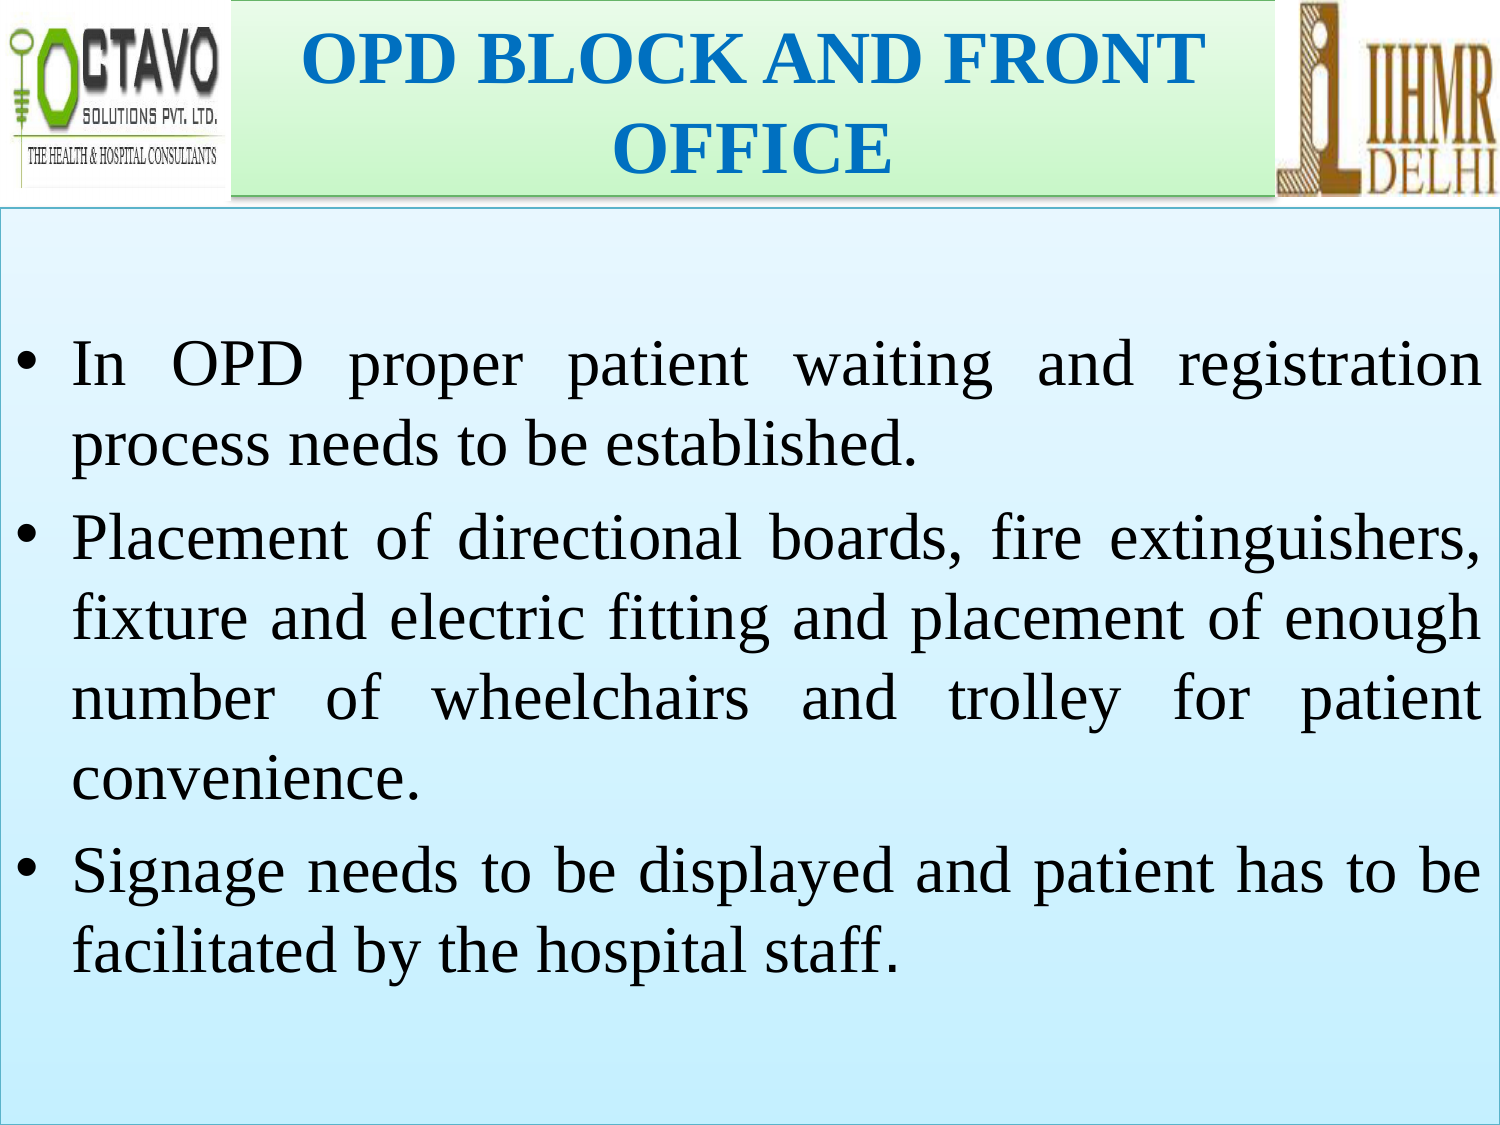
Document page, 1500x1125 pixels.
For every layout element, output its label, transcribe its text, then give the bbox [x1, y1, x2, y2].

picture [1275, 0, 1500, 197]
title OPD BLOCK AND FRONT OFFICE [232, 0, 1273, 197]
list In OPD proper patient waiting and registration process needs to be established. Placement of directional boards, fire extinguishers, fixture and electric fitting and placement of enough number of wheelchairs and trolley for patient convenience. Signage needs to be displayed and patient has to be facilitated by the hospital staff. [0, 207, 1500, 1125]
picture [0, 0, 231, 201]
